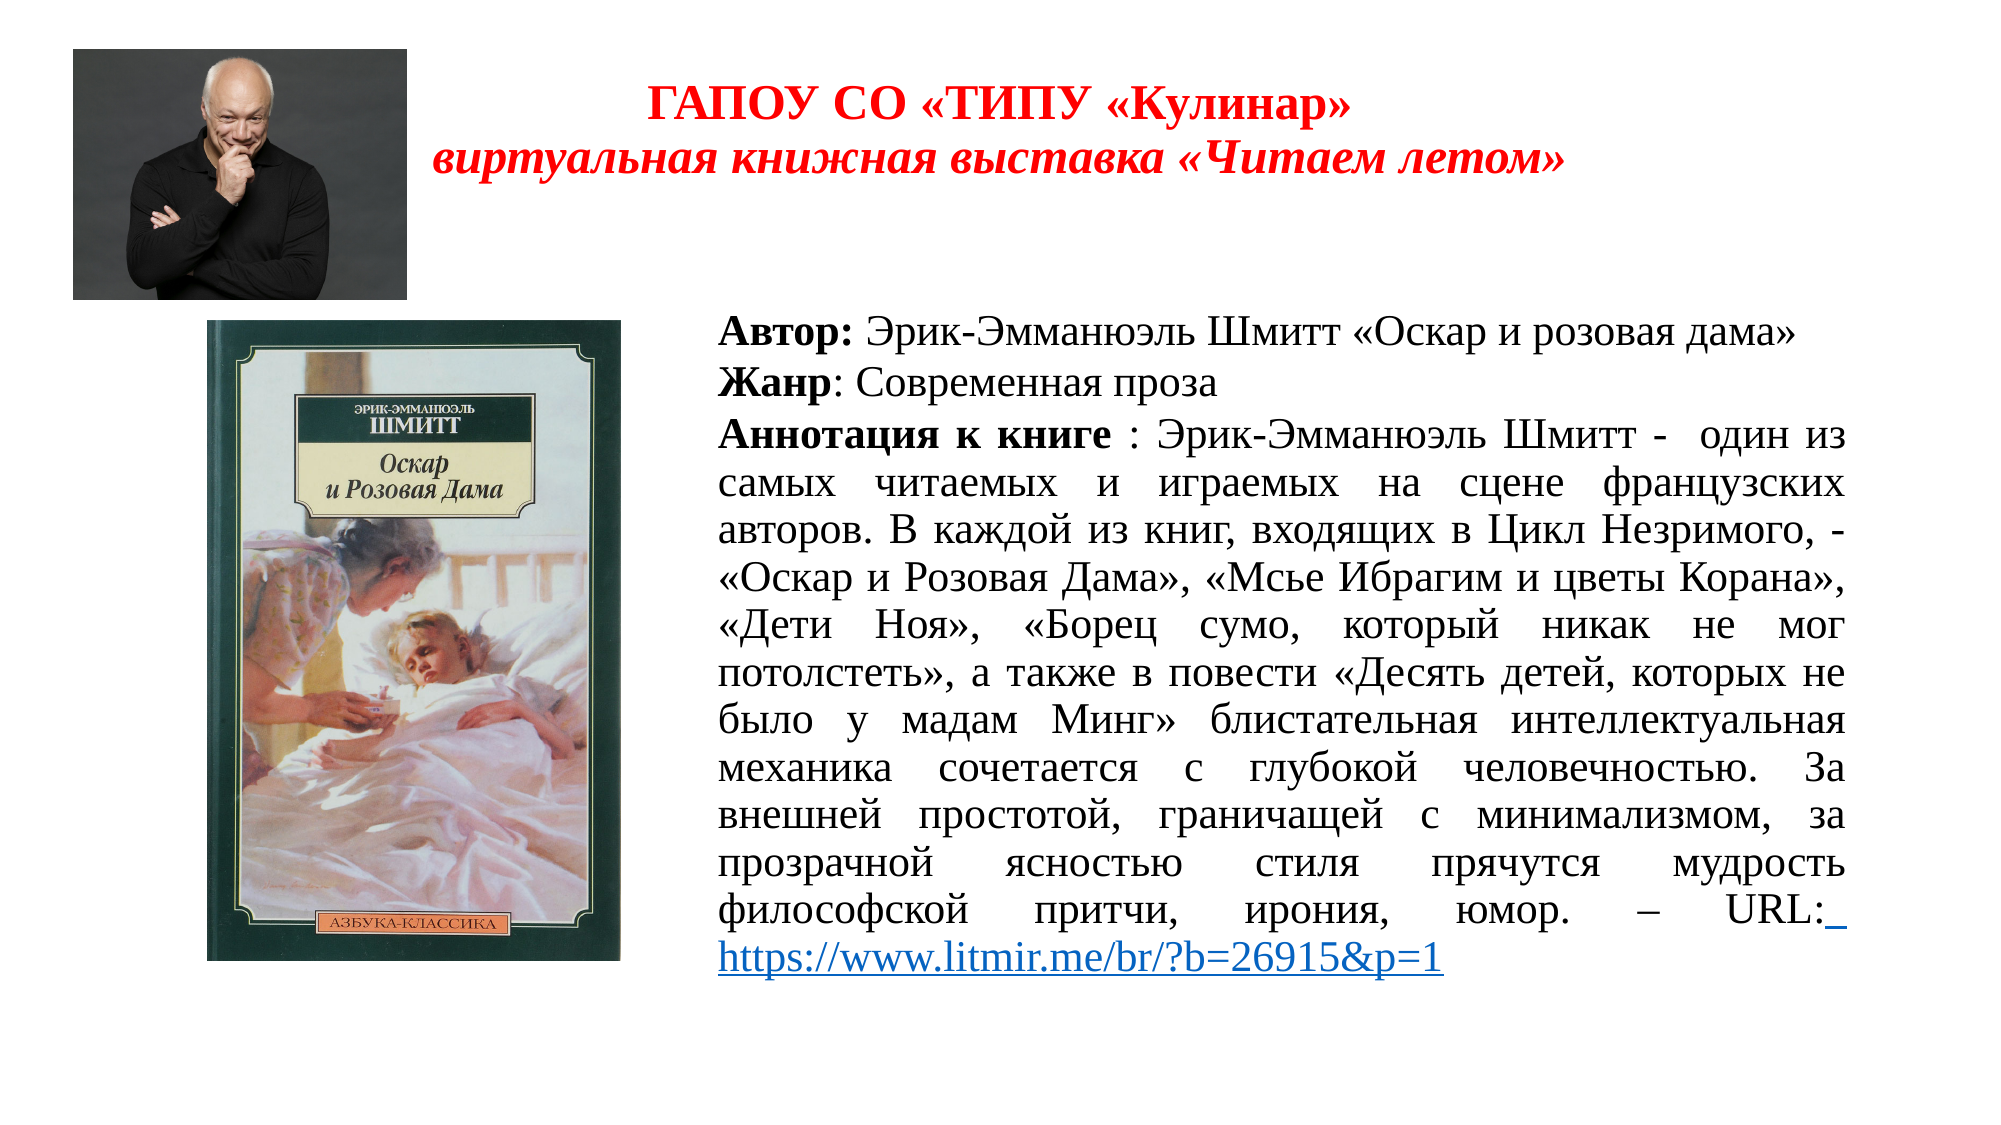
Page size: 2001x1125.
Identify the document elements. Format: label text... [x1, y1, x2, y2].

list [206, 320, 621, 961]
title ГАПОУ СО «ТИПУ «Кулинар» виртуальная книжная выставка «Читаем летом» [407, 59, 1863, 200]
list Автор: Эрик-Эмманюэль Шмитт «Оскар и розовая дама» Жанр: Современная проза Аннотация к книге : Эрик-Эмманюэль Шмитт - один из самых читаемых и играемых на сцене французских авторов. В каждой из книг, входящих в Цикл Незримого, - «Оскар и Розовая Дама», «Мсье Ибрагим и цветы Корана», «Дети Ноя», «Борец сумо, который никак не мог потолстеть», а также в повести «Десять детей, которых не было у мадам Минг» блистательная интеллектуальная механика сочетается с глубокой человечностью. За внешней простотой, граничащей с минимализмом, за прозрачной ясностью стиля прячутся мудрость философской притчи, ирония, юмор. – URL: https://www.litmir.me/br/?b=26915&p=1 [702, 299, 1863, 1014]
picture [73, 49, 407, 300]
